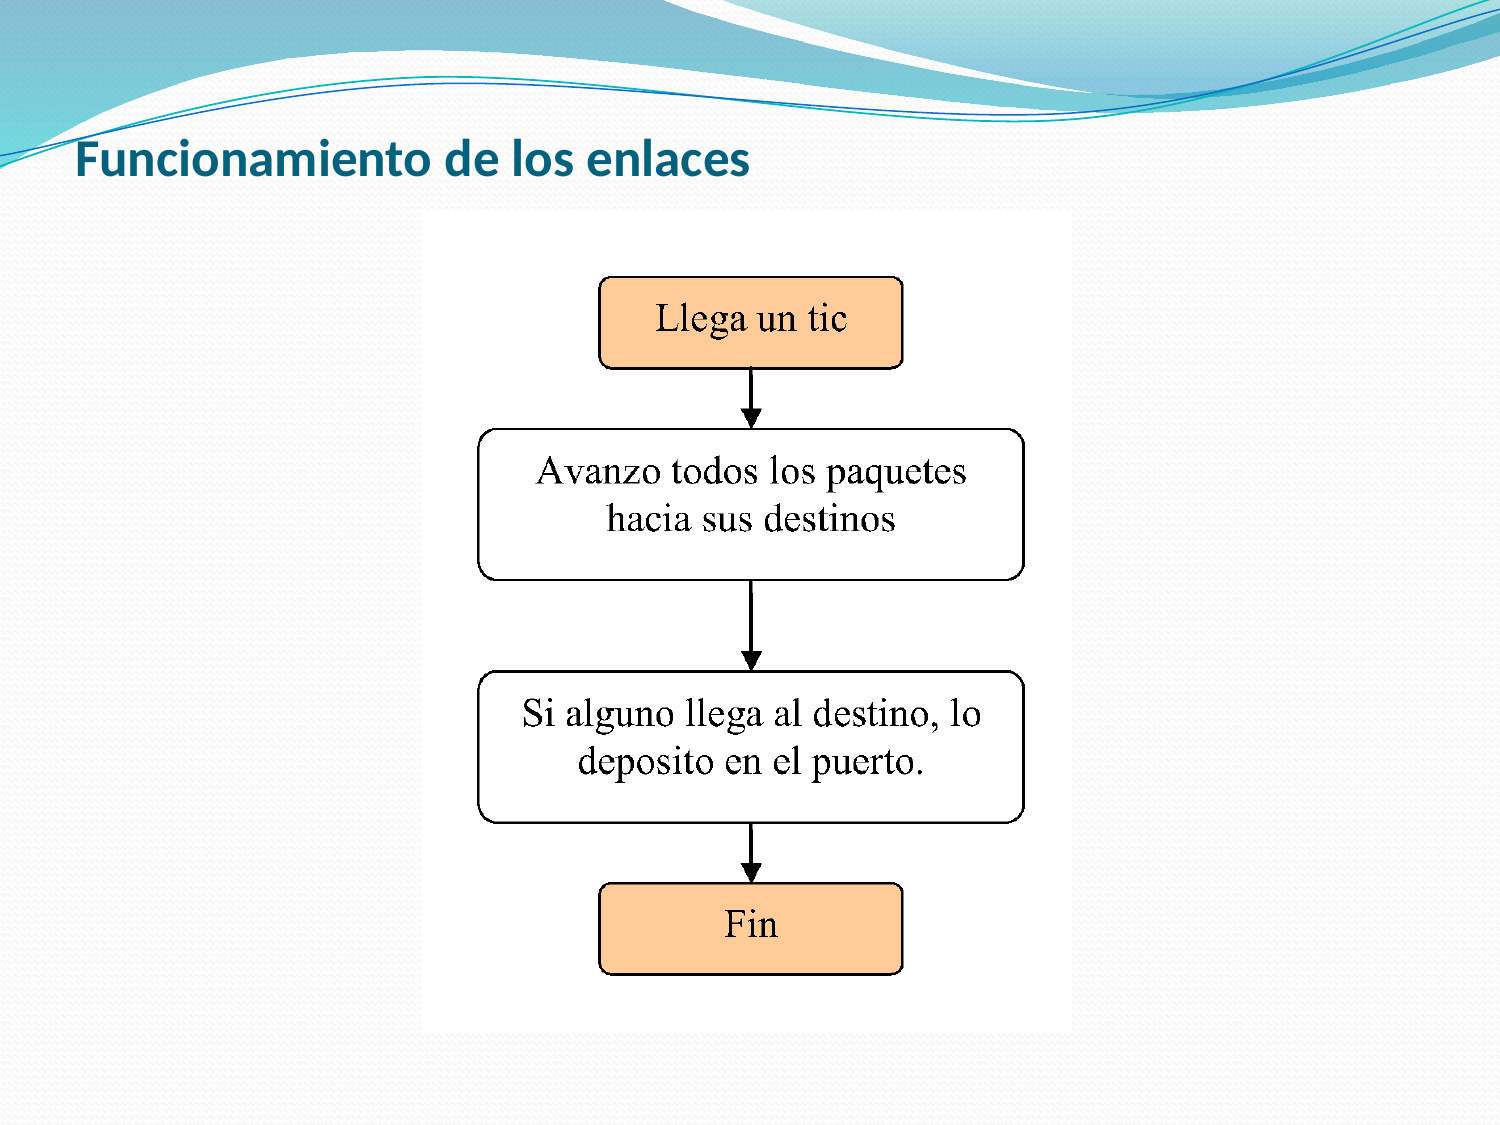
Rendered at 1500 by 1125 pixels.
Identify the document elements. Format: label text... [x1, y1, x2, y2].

title Funcionamiento de los enlaces [75, 115, 1425, 188]
picture [421, 210, 1072, 1032]
